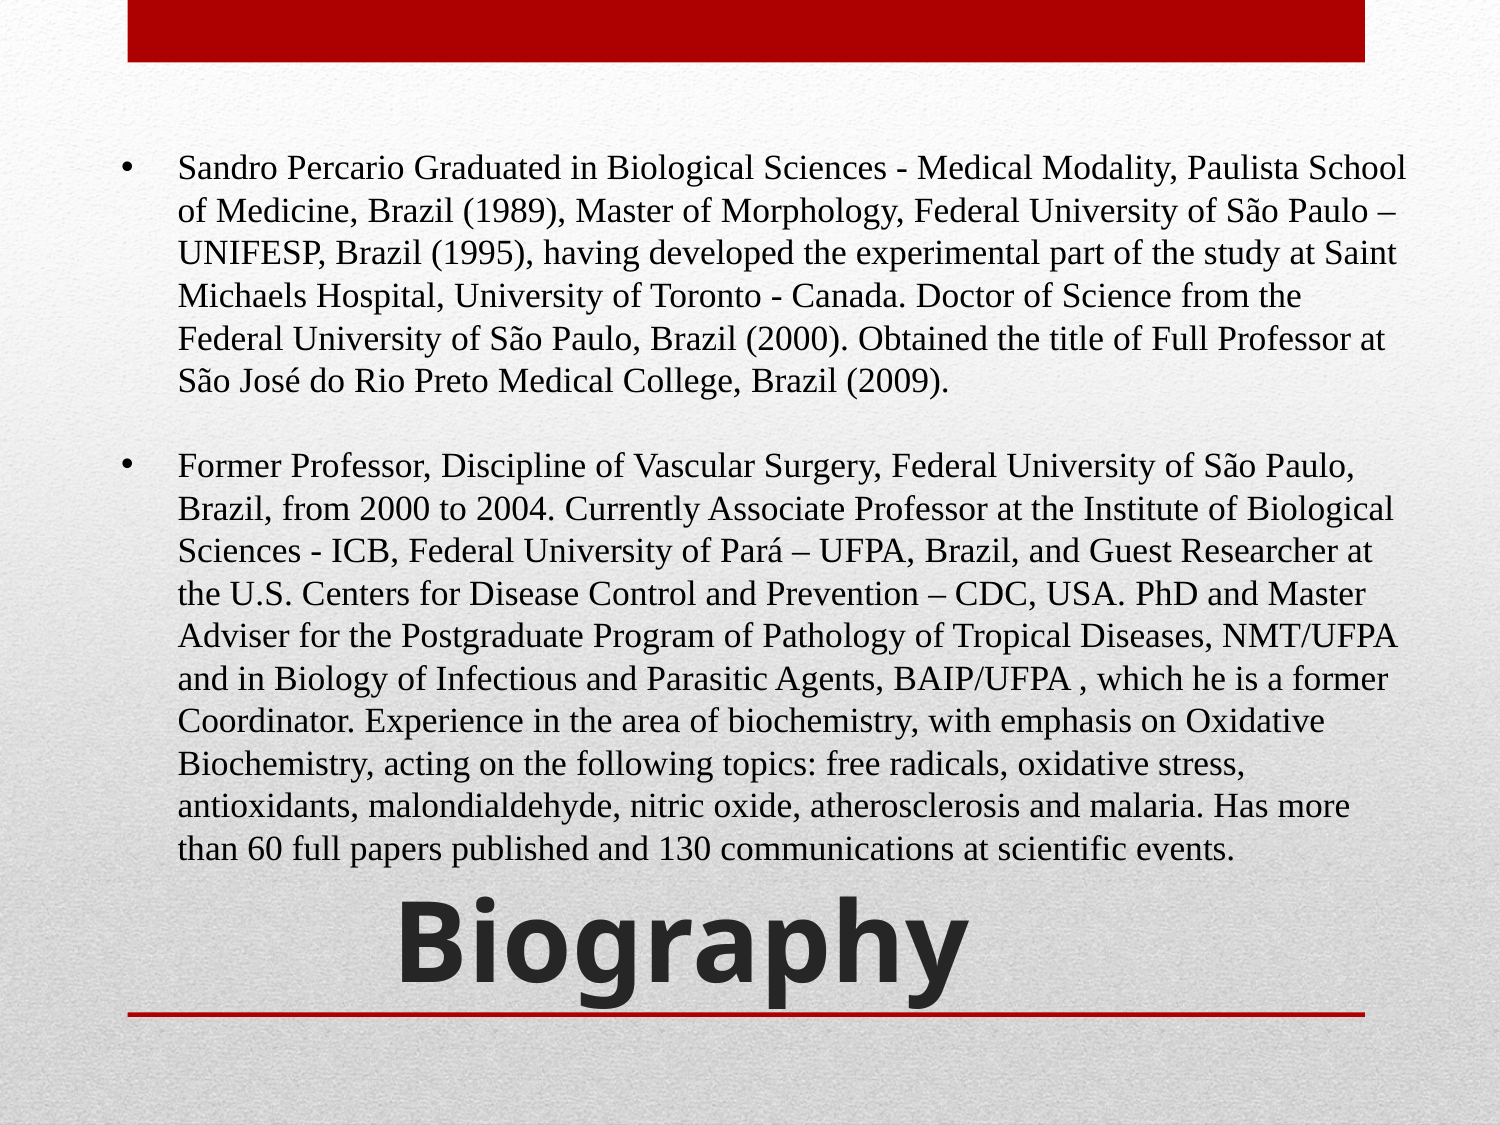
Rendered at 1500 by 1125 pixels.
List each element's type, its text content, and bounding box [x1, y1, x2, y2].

text_box Sandro Percario Graduated in Biological Sciences - Medical Modality, Paulista School of Medicine, Brazil (1989), Master of Morphology, Federal University of São Paulo – UNIFESP, Brazil (1995), having developed the experimental part of the study at Saint Michaels Hospital, University of Toronto - Canada. Doctor of Science from the Federal University of São Paulo, Brazil (2000). Obtained the title of Full Professor at São José do Rio Preto Medical College, Brazil (2009). Former Professor, Discipline of Vascular Surgery, Federal University of São Paulo, Brazil, from 2000 to 2004. Currently Associate Professor at the Institute of Biological Sciences - ICB, Federal University of Pará – UFPA, Brazil, and Guest Researcher at the U.S. Centers for Disease Control and Prevention – CDC, USA. PhD and Master Adviser for the Postgraduate Program of Pathology of Tropical Diseases, NMT/UFPA and in Biology of Infectious and Parasitic Agents, BAIP/UFPA , which he is a former Coordinator. Experience in the area of biochemistry, with emphasis on Oxidative Biochemistry, acting on the following topics: free radicals, oxidative stress, antioxidants, malondialdehyde, nitric oxide, atherosclerosis and malaria. Has more than 60 full papers published and 130 communications at scientific events. [106, 137, 1430, 875]
title Biography [125, 875, 1238, 1013]
